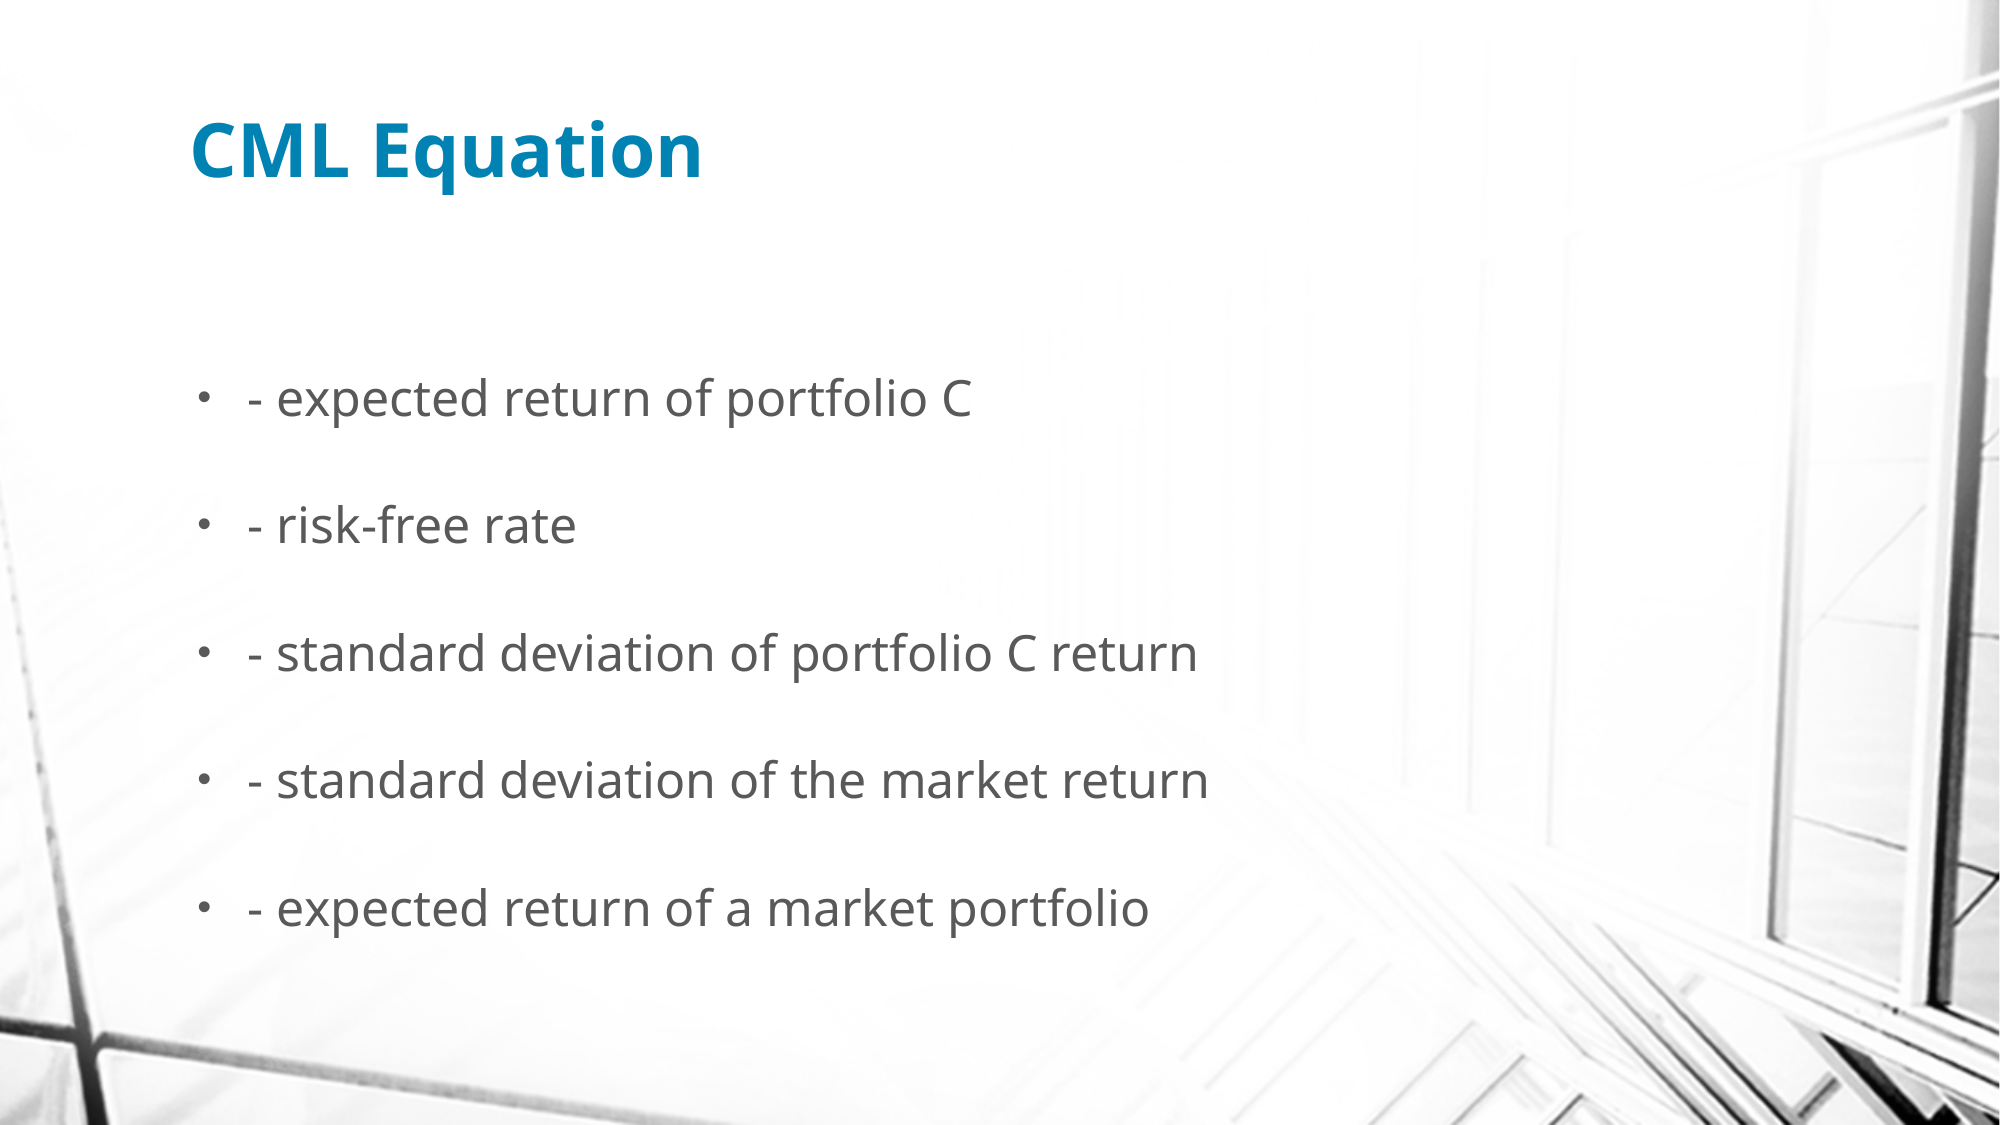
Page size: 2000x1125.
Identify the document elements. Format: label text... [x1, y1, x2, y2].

title CML Equation [174, 24, 1600, 200]
picture [0, 0, 2000, 1125]
